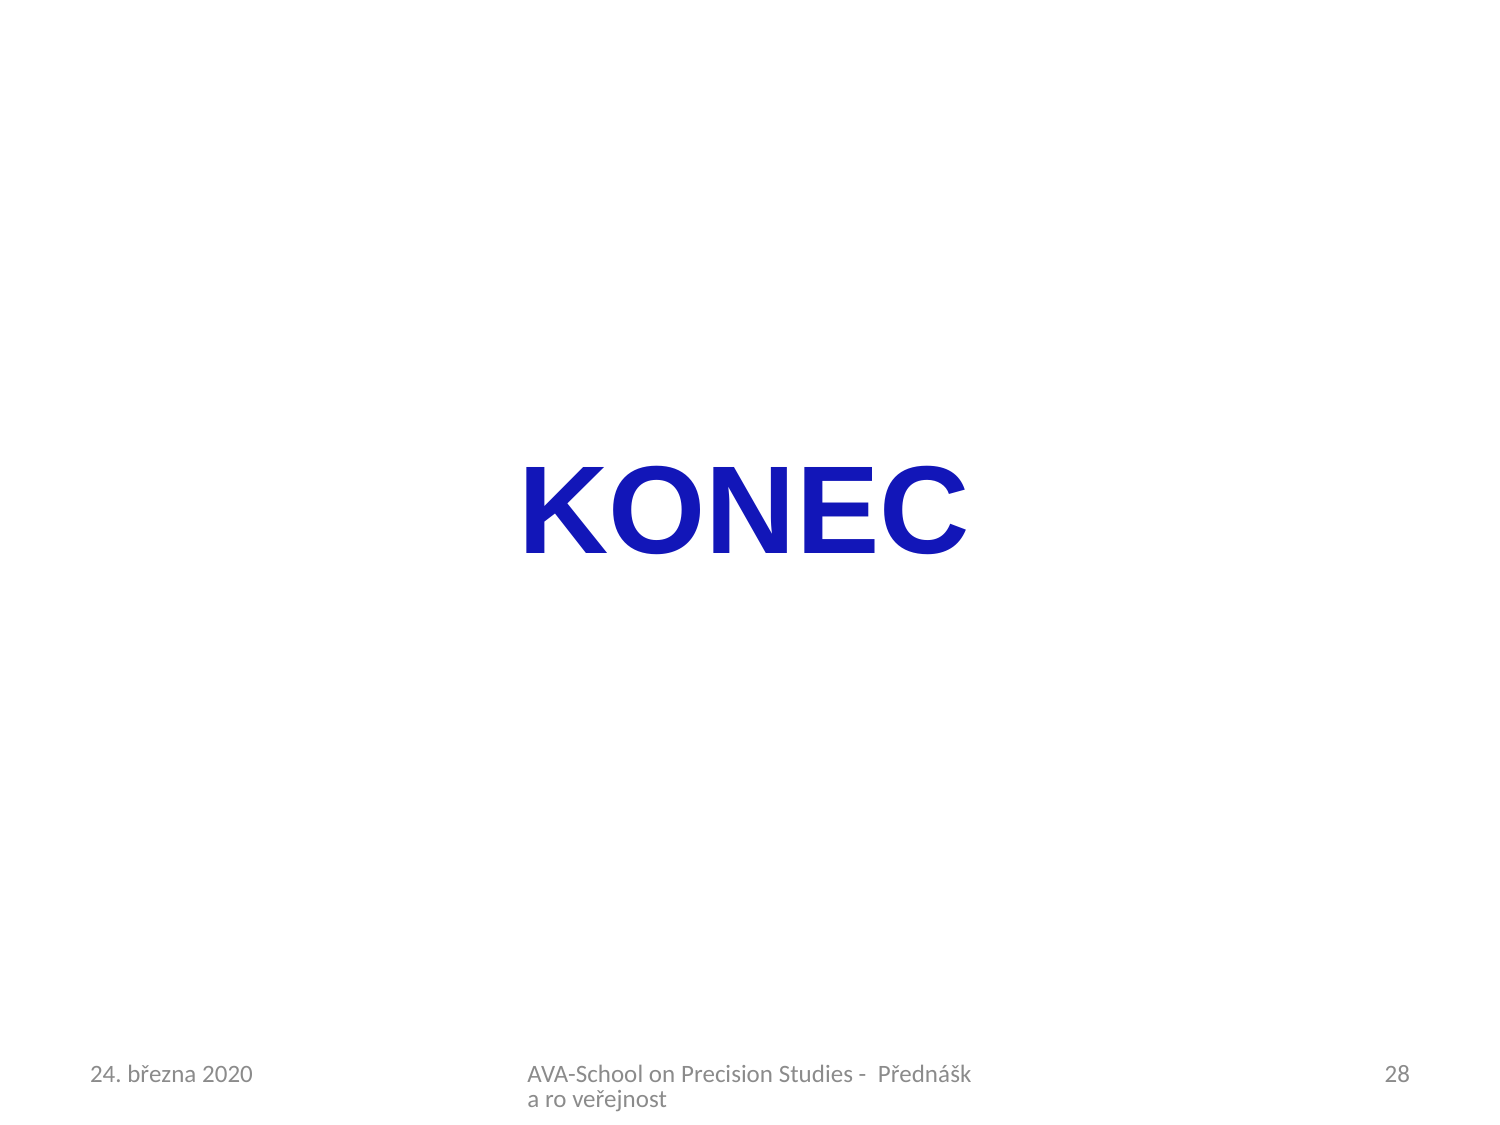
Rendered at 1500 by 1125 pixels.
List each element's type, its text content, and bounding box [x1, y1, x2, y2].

slide_number 24. března 2020 [75, 1042, 425, 1103]
footer AVA-School on Precision Studies - Přednáška ro veřejnost [512, 1042, 988, 1103]
slide_number 28 [1074, 1042, 1425, 1103]
text_box KONEC [503, 420, 985, 586]
